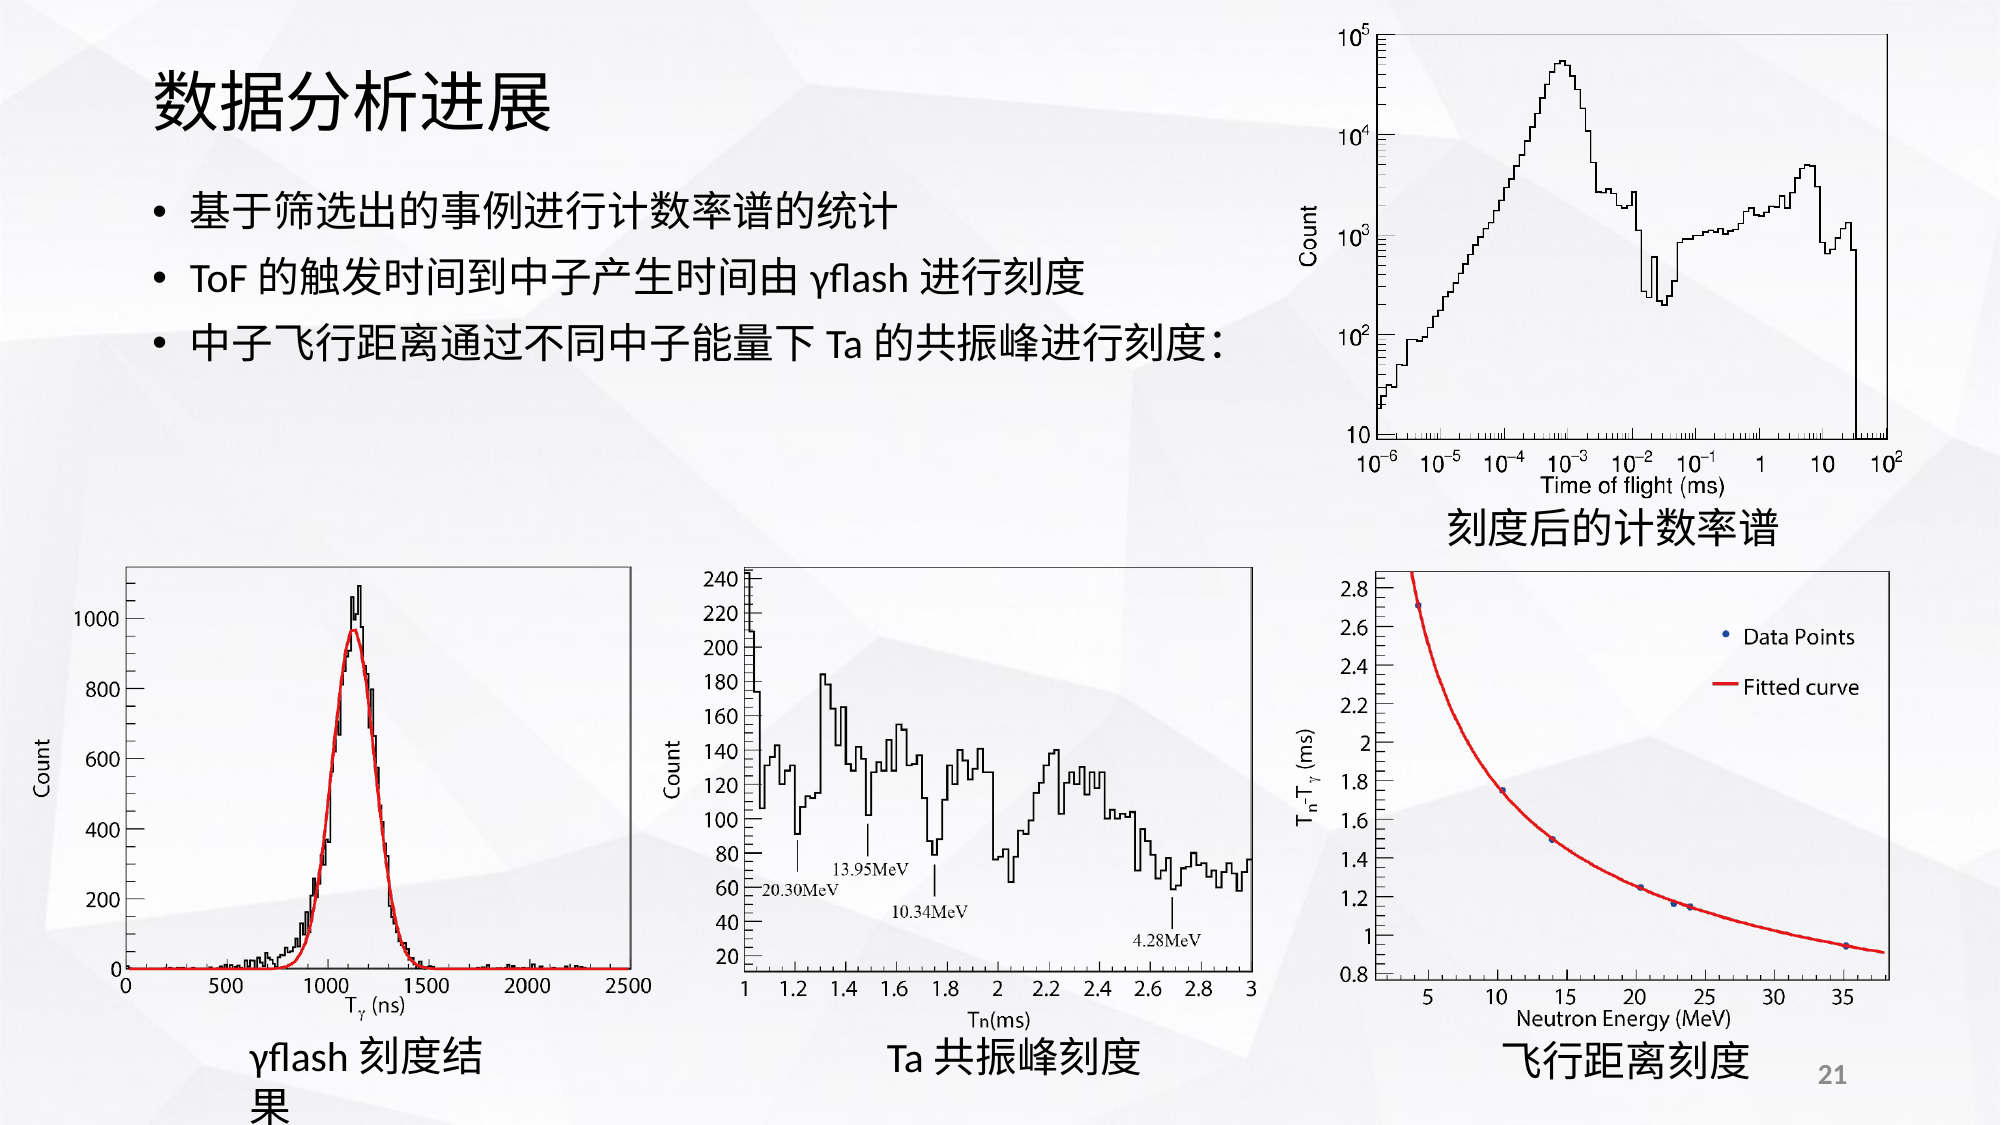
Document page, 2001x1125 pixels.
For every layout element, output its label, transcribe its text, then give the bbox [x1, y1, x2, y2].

picture [0, 0, 2001, 1125]
text_box 飞行距离刻度 [1485, 1040, 1790, 1093]
title 数据分析进展 [137, 59, 1246, 149]
text_box 刻度后的计数率谱 [1431, 511, 1807, 541]
slide_number 21 [1412, 1042, 1863, 1103]
text_box Ta共振峰刻度 [872, 1033, 1176, 1088]
text_box γflash刻度结果 [235, 1028, 539, 1125]
